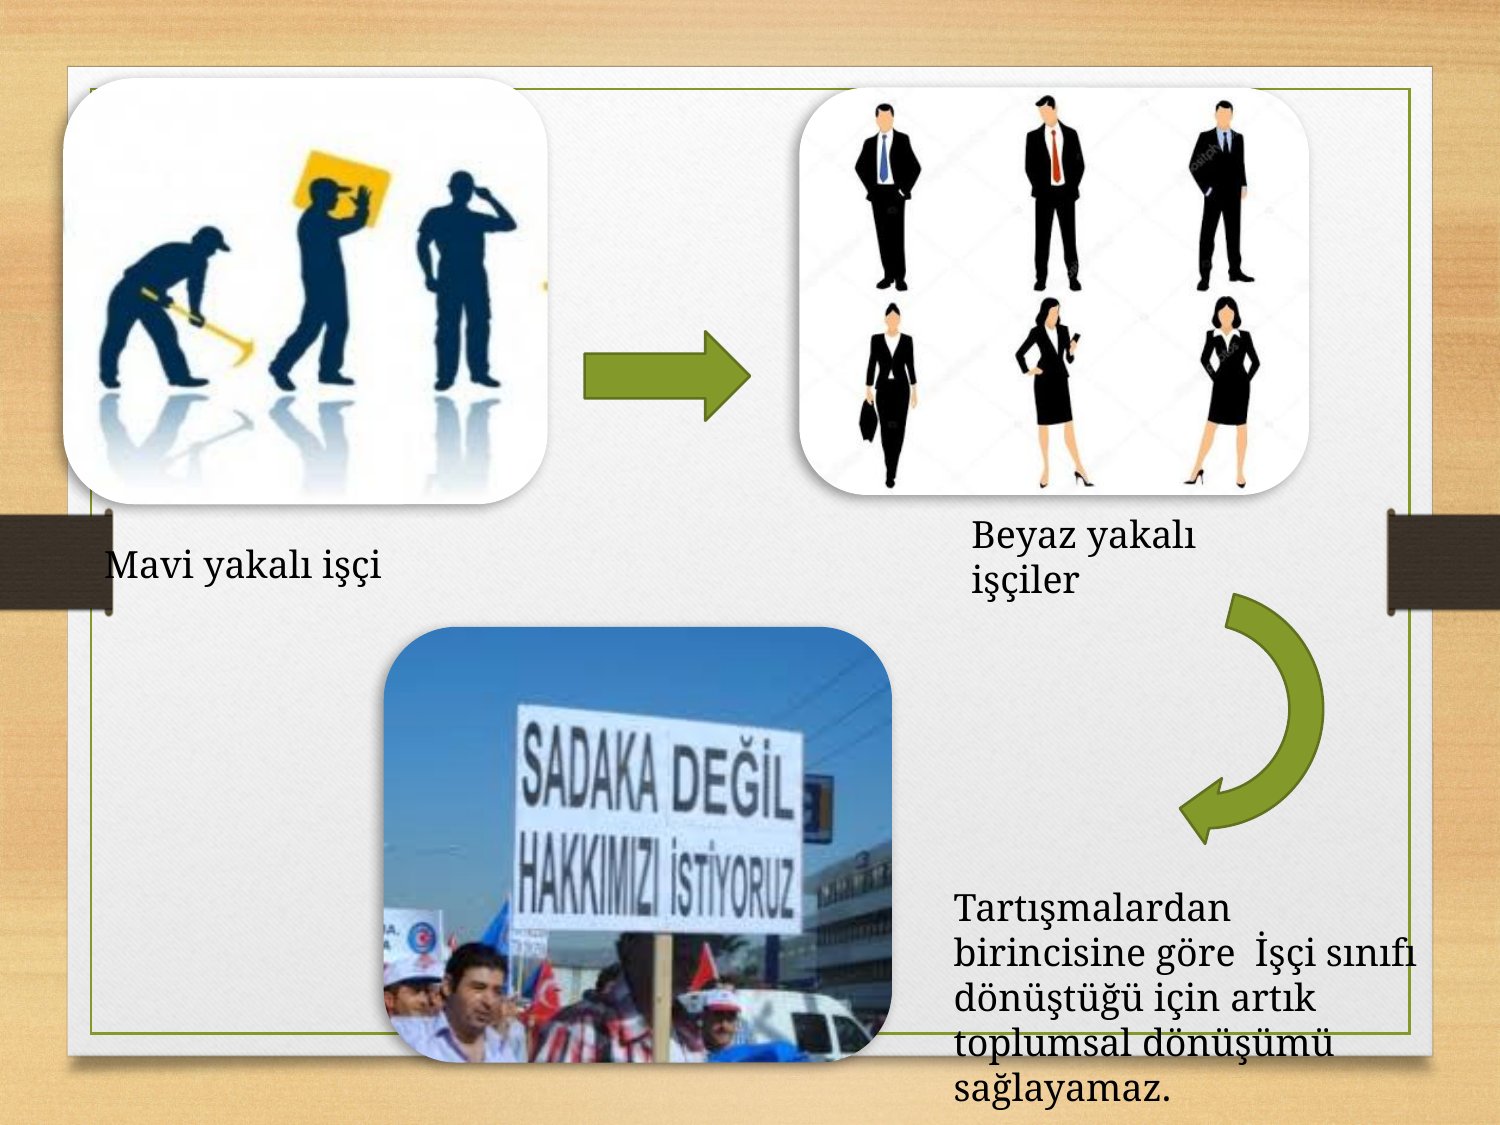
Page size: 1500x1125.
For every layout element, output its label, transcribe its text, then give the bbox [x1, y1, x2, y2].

text_box [583, 330, 751, 422]
picture [0, 0, 1500, 1125]
text_box Mavi yakalı işçi [89, 534, 409, 594]
text_box [1178, 609, 1325, 846]
text_box Tartışmalardan birincisine göre İşçi sınıfı dönüştüğü için artık toplumsal dönüşümü sağlayamaz. [938, 876, 1436, 1116]
text_box Beyaz yakalı işçiler [956, 503, 1305, 609]
